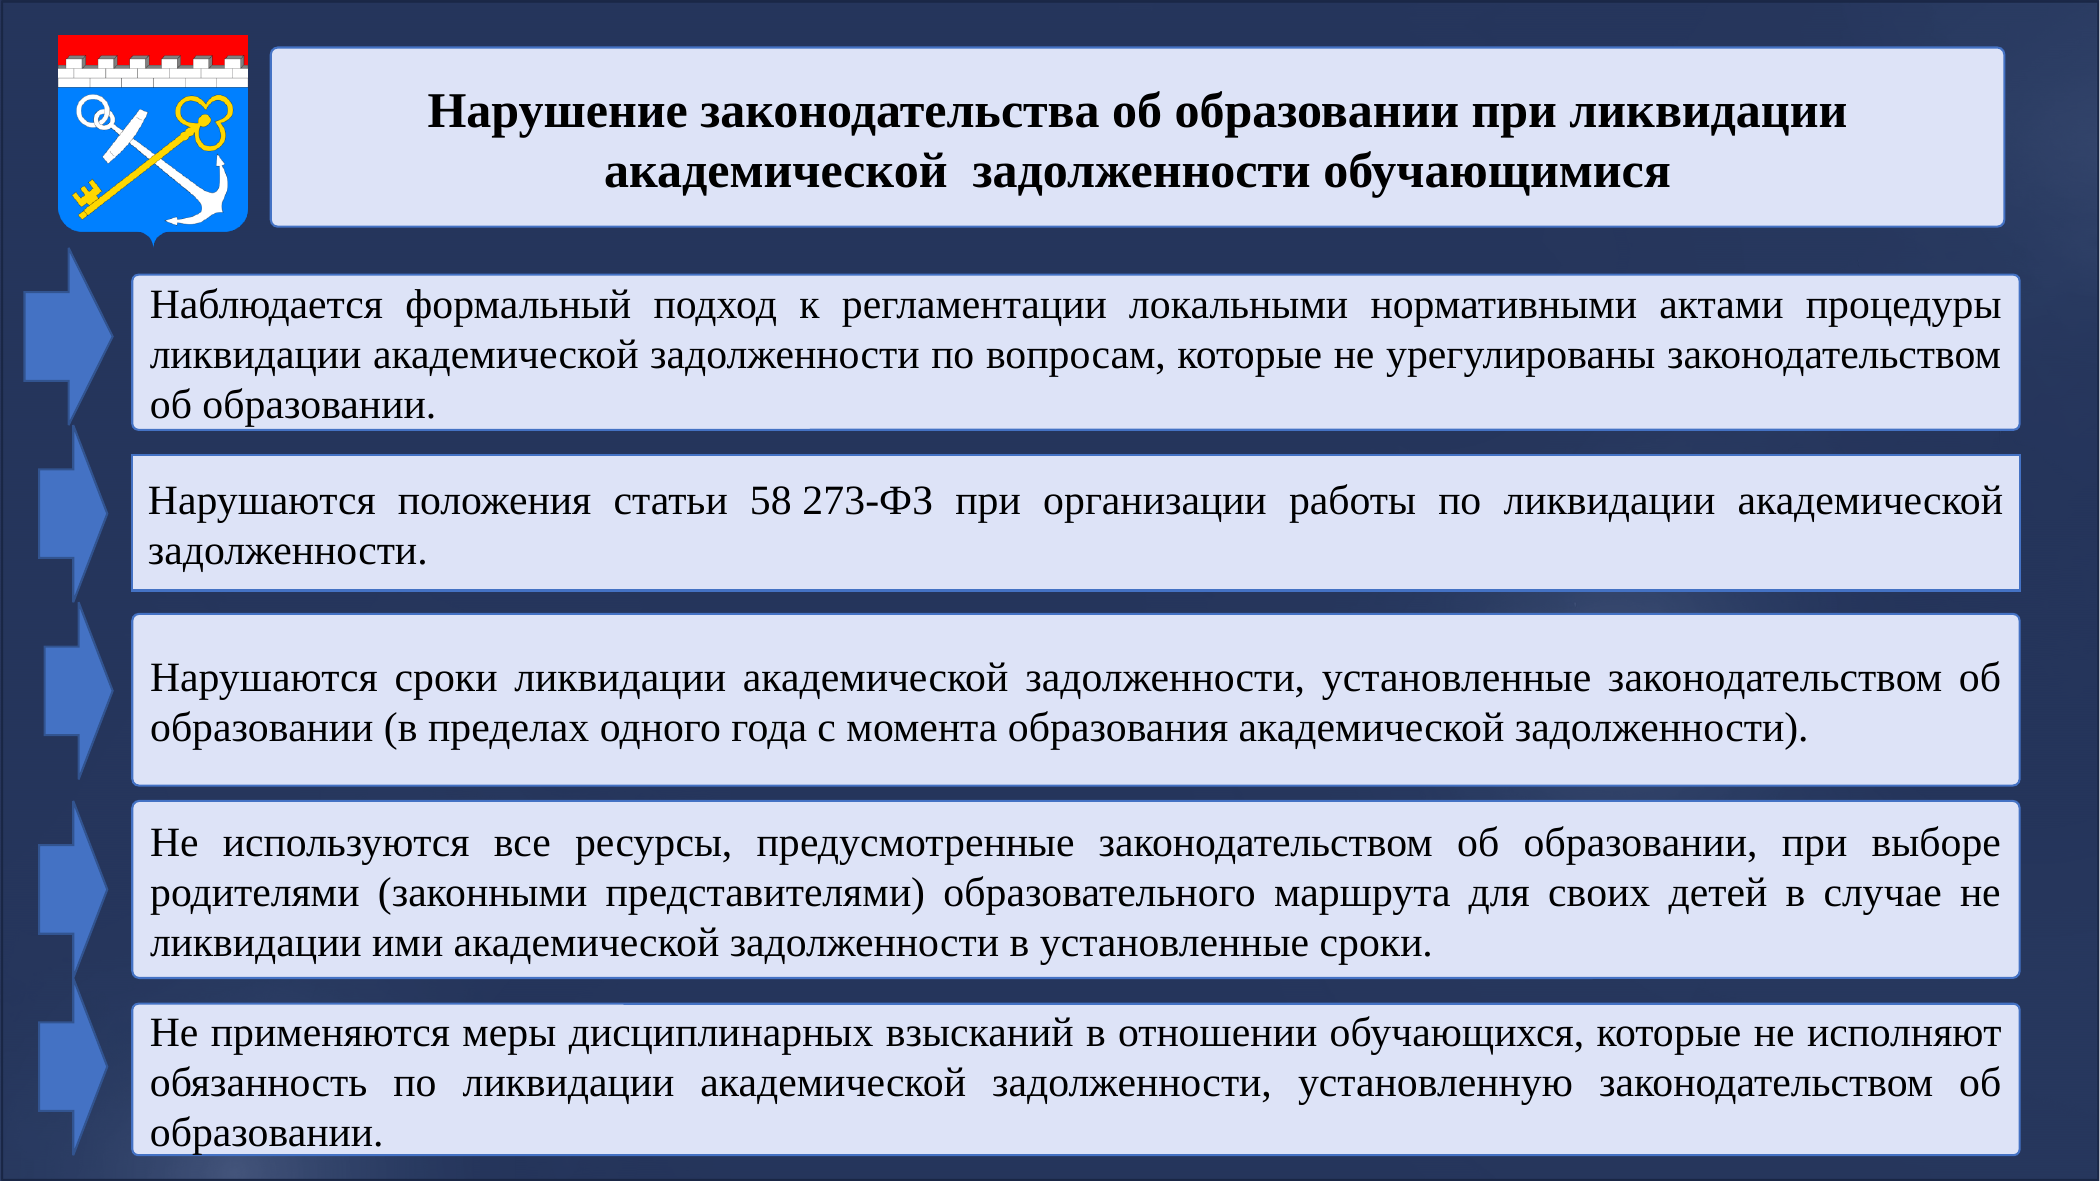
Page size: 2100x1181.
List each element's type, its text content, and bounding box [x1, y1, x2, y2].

text_box [107, 226, 2085, 430]
text_box [112, 274, 2005, 872]
text_box [38, 800, 109, 977]
text_box [43, 601, 114, 780]
picture [0, 0, 2100, 1181]
text_box Нарушение законодательства об образовании при ликвидации академической задолженности обучающимися [269, 46, 2006, 228]
text_box Не используются все ресурсы, предусмотренные законодательством об образовании, при выборе родителями (законными представителями) образовательного маршрута для своих детей в случае не ликвидации ими академической задолженности в установленные сроки. [131, 799, 2021, 980]
text_box Наблюдается формальный подход к регламентации локальными нормативными актами процедуры ликвидации академической задолженности по вопросам, которые не урегулированы законодательством об образовании. [131, 273, 2021, 431]
text_box Нарушаются положения статьи 58 273-ФЗ при организации работы по ликвидации академической задолженности. [131, 454, 2021, 592]
text_box [38, 977, 109, 1156]
text_box [23, 248, 114, 426]
text_box Не применяются меры дисциплинарных взысканий в отношении обучающихся, которые не исполняют обязанность по ликвидации академической задолженности, установленную законодательством об образовании. [131, 1002, 2021, 1157]
text_box Нарушаются сроки ликвидации академической задолженности, установленные законодательством об образовании (в пределах одного года с момента образования академической задолженности). [131, 612, 2021, 787]
text_box [38, 424, 109, 603]
